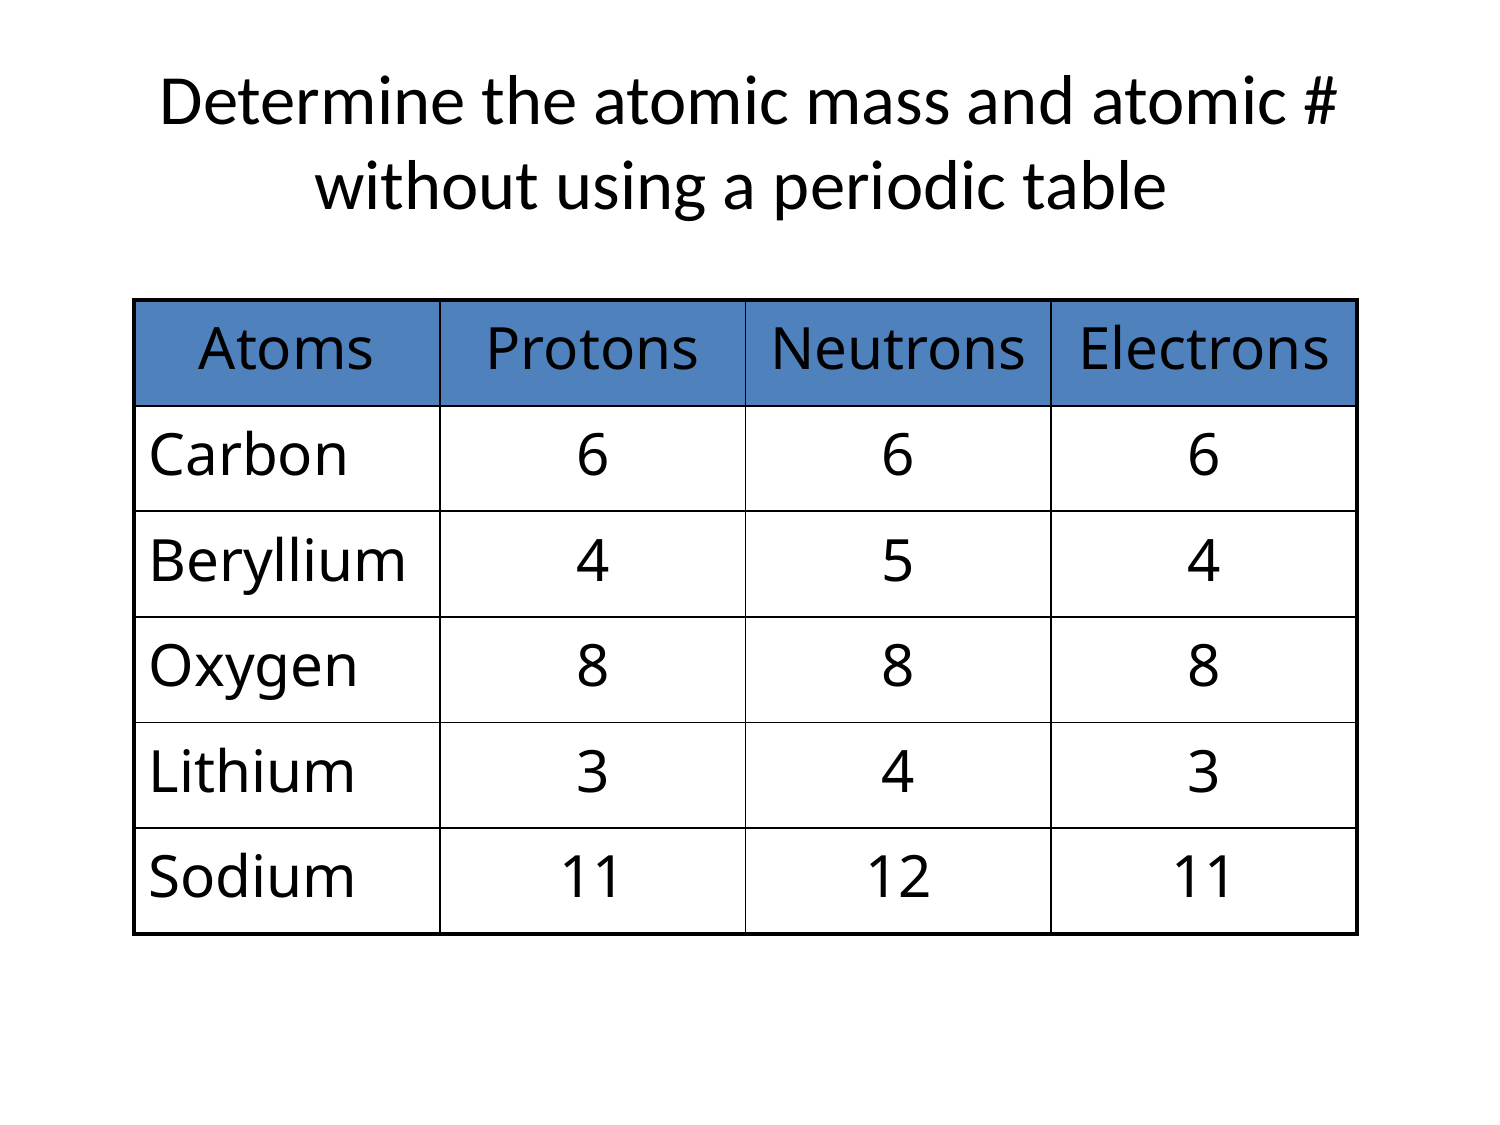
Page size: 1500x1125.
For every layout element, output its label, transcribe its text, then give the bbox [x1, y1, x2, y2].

table_cell 6 [746, 407, 1050, 510]
table_cell 8 [1052, 618, 1355, 722]
table_cell Lithium [136, 723, 439, 827]
table_header Atoms [136, 302, 439, 405]
table_header Protons [441, 302, 745, 405]
table_cell 3 [1052, 723, 1355, 827]
title Determine the atomic mass and atomic # without using a periodic table [75, 45, 1425, 233]
table_cell 5 [746, 512, 1050, 616]
table_cell Beryllium [136, 512, 439, 616]
table_cell 8 [441, 618, 745, 722]
table_cell 4 [441, 512, 745, 616]
table_cell 11 [441, 829, 745, 932]
table_cell Carbon [136, 407, 439, 510]
table_header Neutrons [746, 302, 1050, 405]
table_cell Sodium [136, 829, 439, 932]
table_cell 11 [1052, 829, 1355, 932]
table_cell 3 [441, 723, 745, 827]
table_cell 12 [746, 829, 1050, 932]
table_header Electrons [1052, 302, 1355, 405]
table_cell 8 [746, 618, 1050, 722]
table_cell 4 [746, 723, 1050, 827]
table_cell 6 [441, 407, 745, 510]
table_cell 4 [1052, 512, 1355, 616]
table_cell 6 [1052, 407, 1355, 510]
table_cell Oxygen [136, 618, 439, 722]
